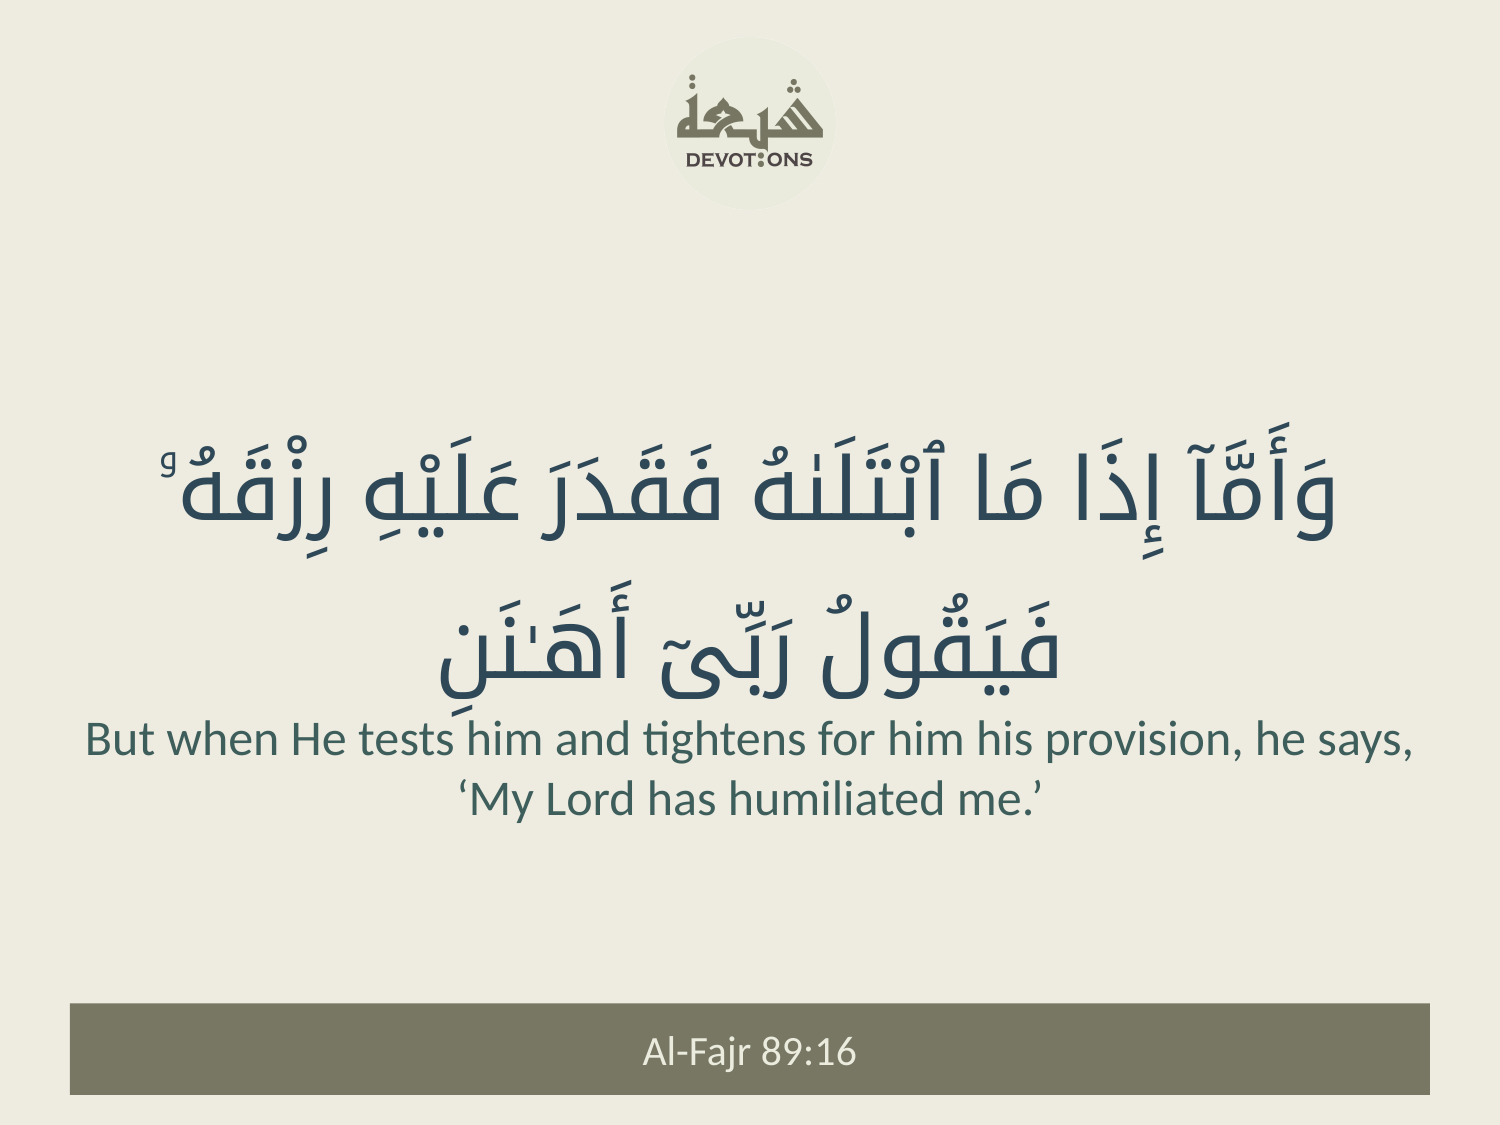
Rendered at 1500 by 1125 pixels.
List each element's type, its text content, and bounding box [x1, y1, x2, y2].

list Al-Fajr 89:16 [69, 1003, 1430, 1095]
picture [656, 29, 844, 203]
list وَأَمَّآ إِذَا مَا ٱبْتَلَىٰهُ فَقَدَرَ عَلَيْهِ رِزْقَهُۥ فَيَقُولُ رَبِّىٓ أَهَـٰنَنِ But when He tests him and tightens for him his provision, he says, ‘My Lord has humiliated me.’ [69, 203, 1430, 1003]
